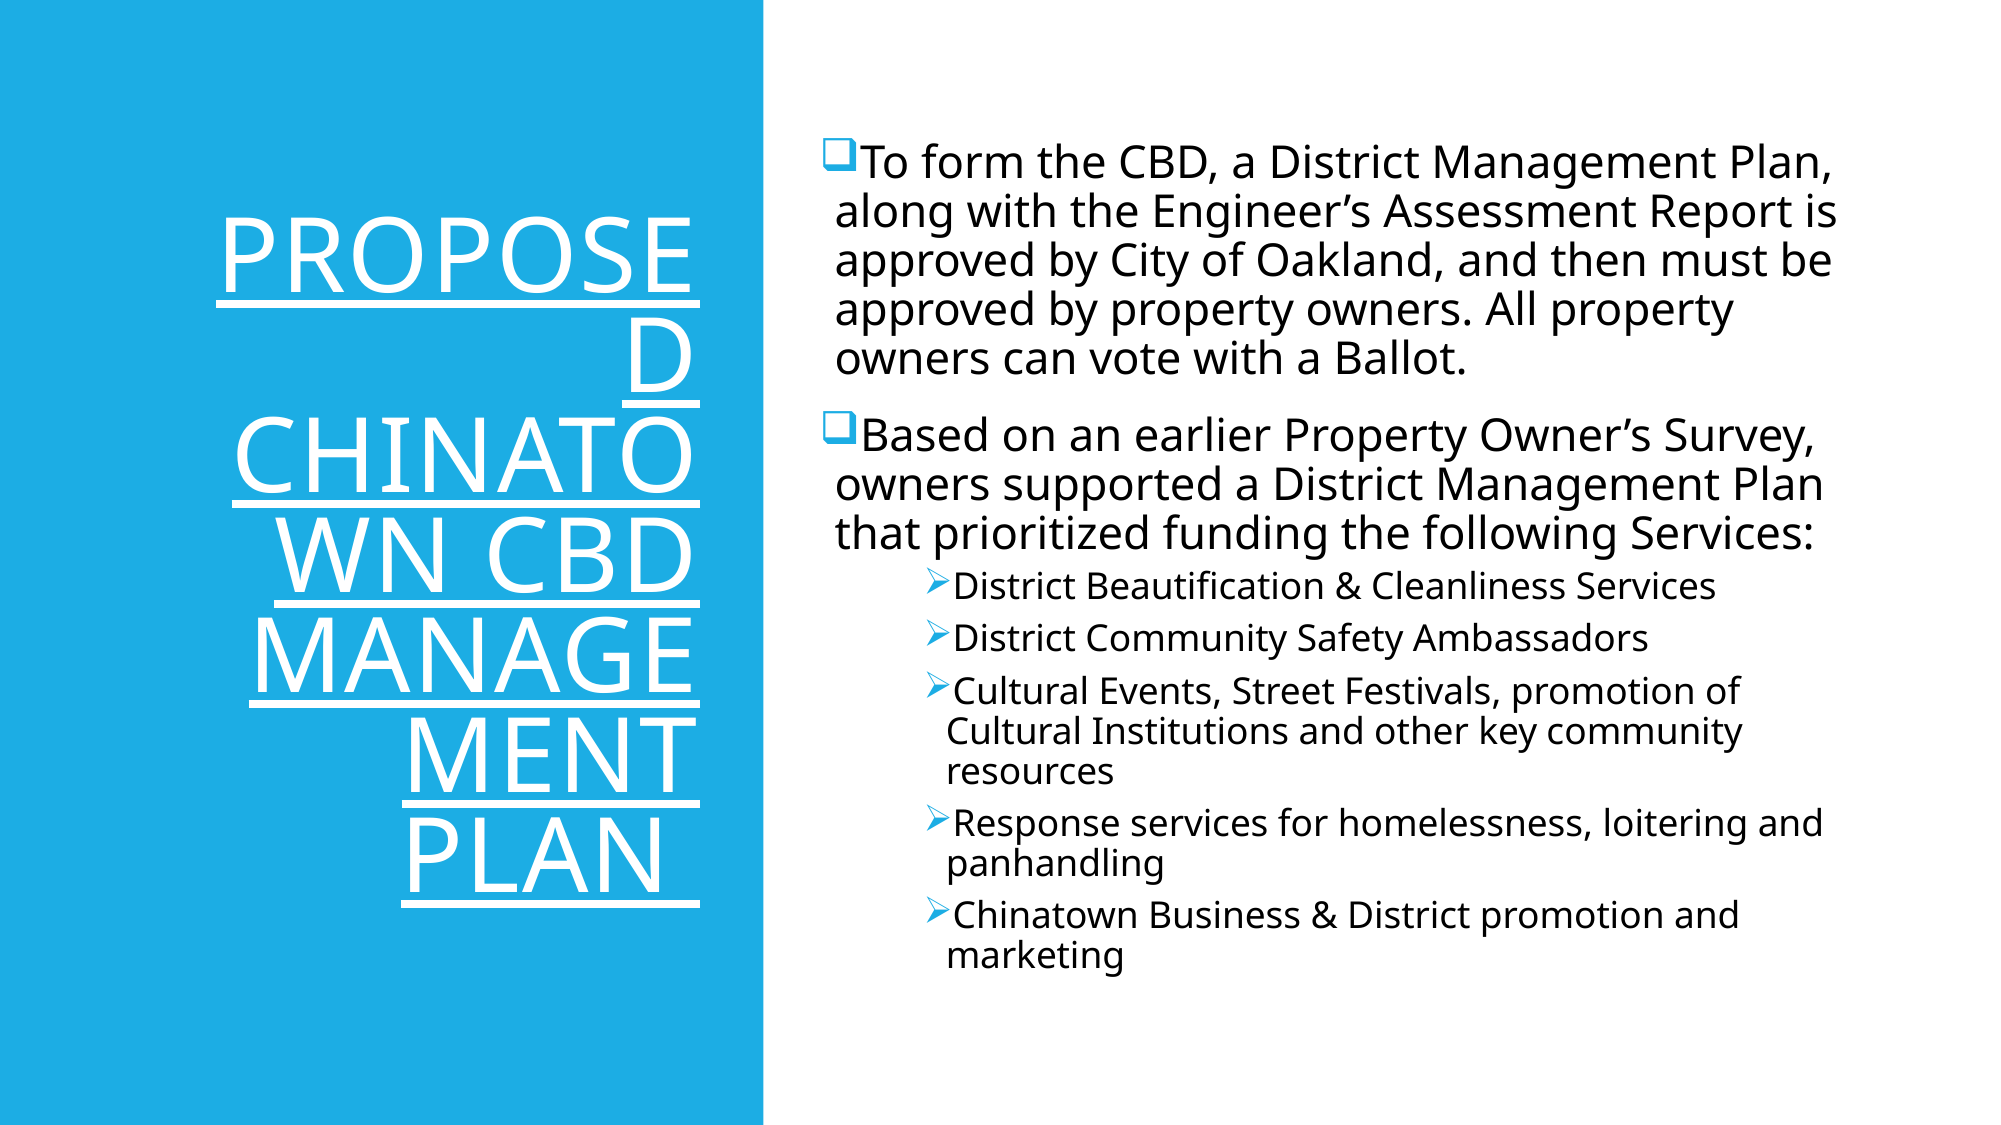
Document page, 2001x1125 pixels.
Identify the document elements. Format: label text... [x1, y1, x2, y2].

list To form the CBD, a District Management Plan, along with the Engineer’s Assessment Report is approved by City of Oakland, and then must be approved by property owners. All property owners can vote with a Ballot. Based on an earlier Property Owner’s Survey, owners supported a District Management Plan that prioritized funding the following Services: District Beautification & Cleanliness Services District Community Safety Ambassadors Cultural Events, Street Festivals, promotion of Cultural Institutions and other key community resources Response services for homelessness, loitering and panhandling Chinatown Business & District promotion and marketing [812, 131, 1847, 993]
title Proposed Chinatown cbd management plan [158, 131, 715, 993]
text_box [765, 0, 2000, 1125]
text_box [0, 0, 765, 1125]
